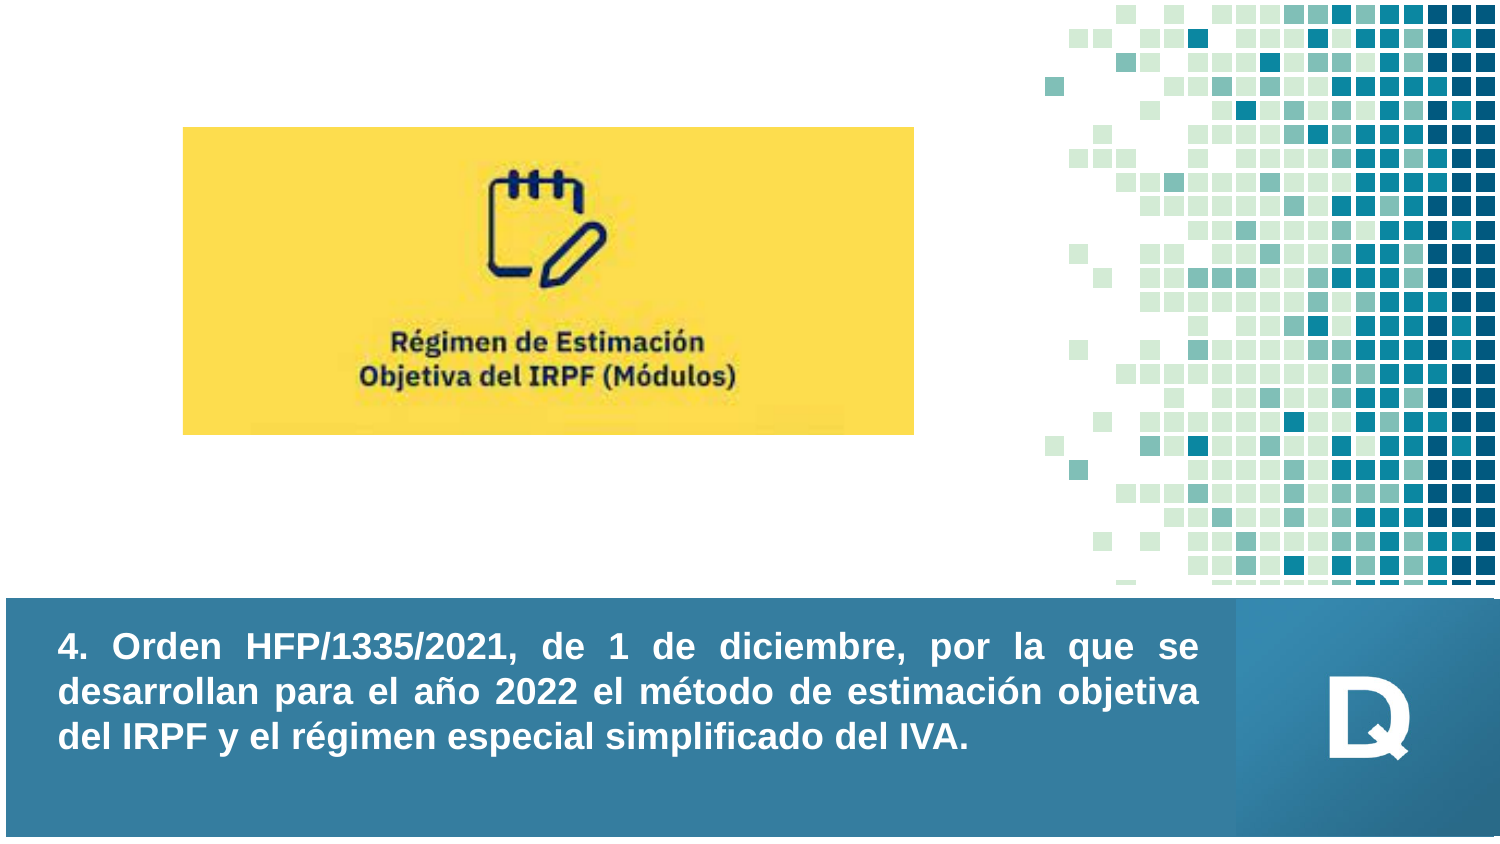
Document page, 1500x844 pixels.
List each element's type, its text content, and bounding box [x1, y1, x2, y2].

picture [1476, 586, 1495, 591]
text_box [0, 591, 1500, 844]
picture [1452, 586, 1471, 591]
picture [1236, 599, 1500, 836]
picture [182, 127, 915, 435]
title 4. Orden HFP/1335/2021, de 1 de diciembre, por la que se desarrollan para el año 2022 el método de estimación objetiva del IRPF y el régimen especial simplificado del IVA. [42, 627, 1216, 772]
